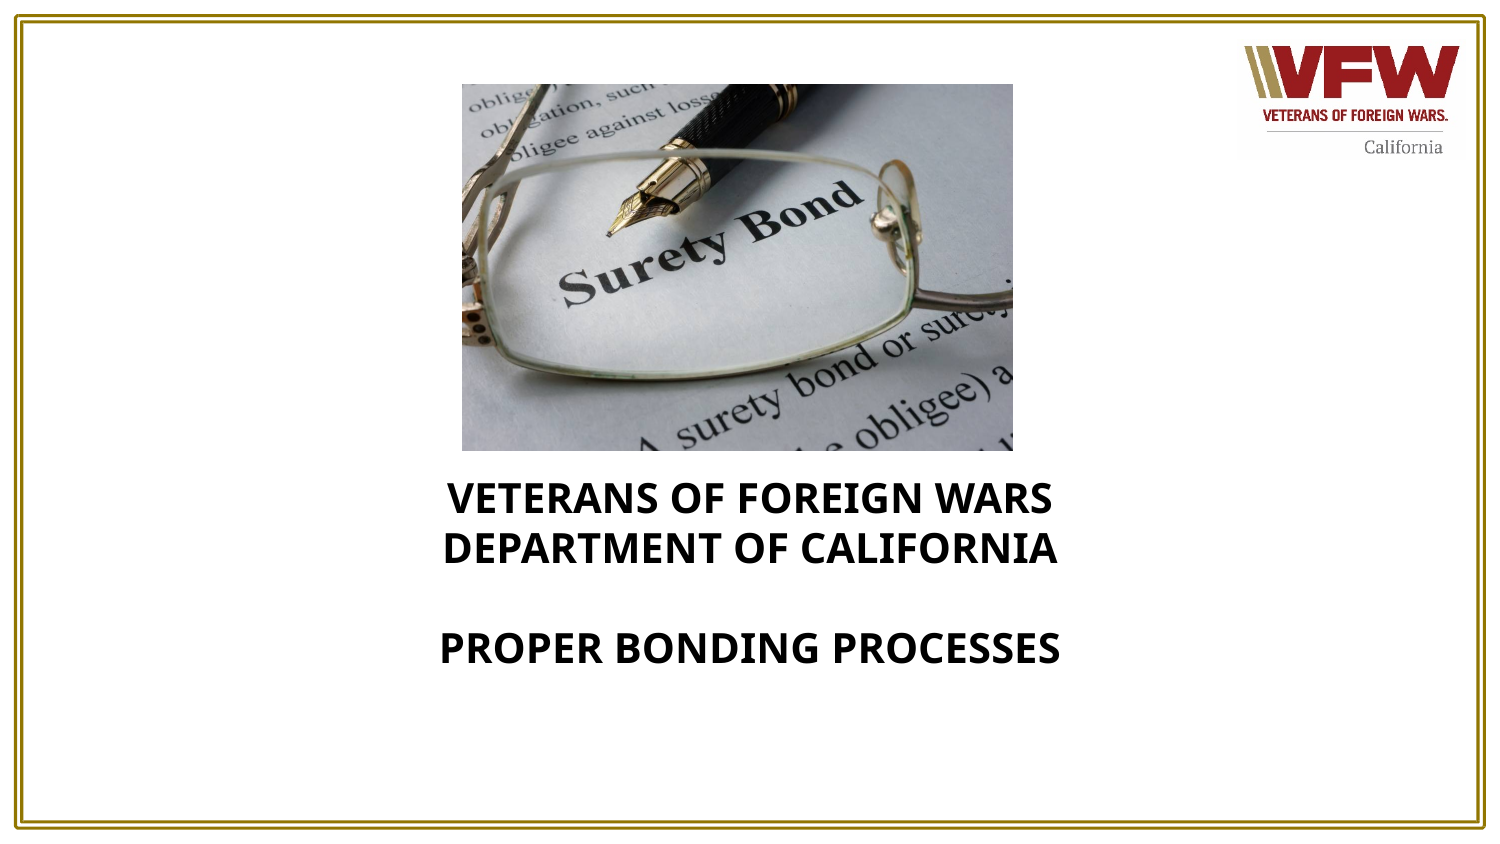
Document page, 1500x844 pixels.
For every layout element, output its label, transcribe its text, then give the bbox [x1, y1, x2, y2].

picture [462, 84, 1013, 452]
title VETERANS OF FOREIGN WARS DEPARTMENT OF CALIFORNIA PROPER BONDING PROCESSES [66, 471, 1434, 674]
picture [1237, 39, 1466, 160]
